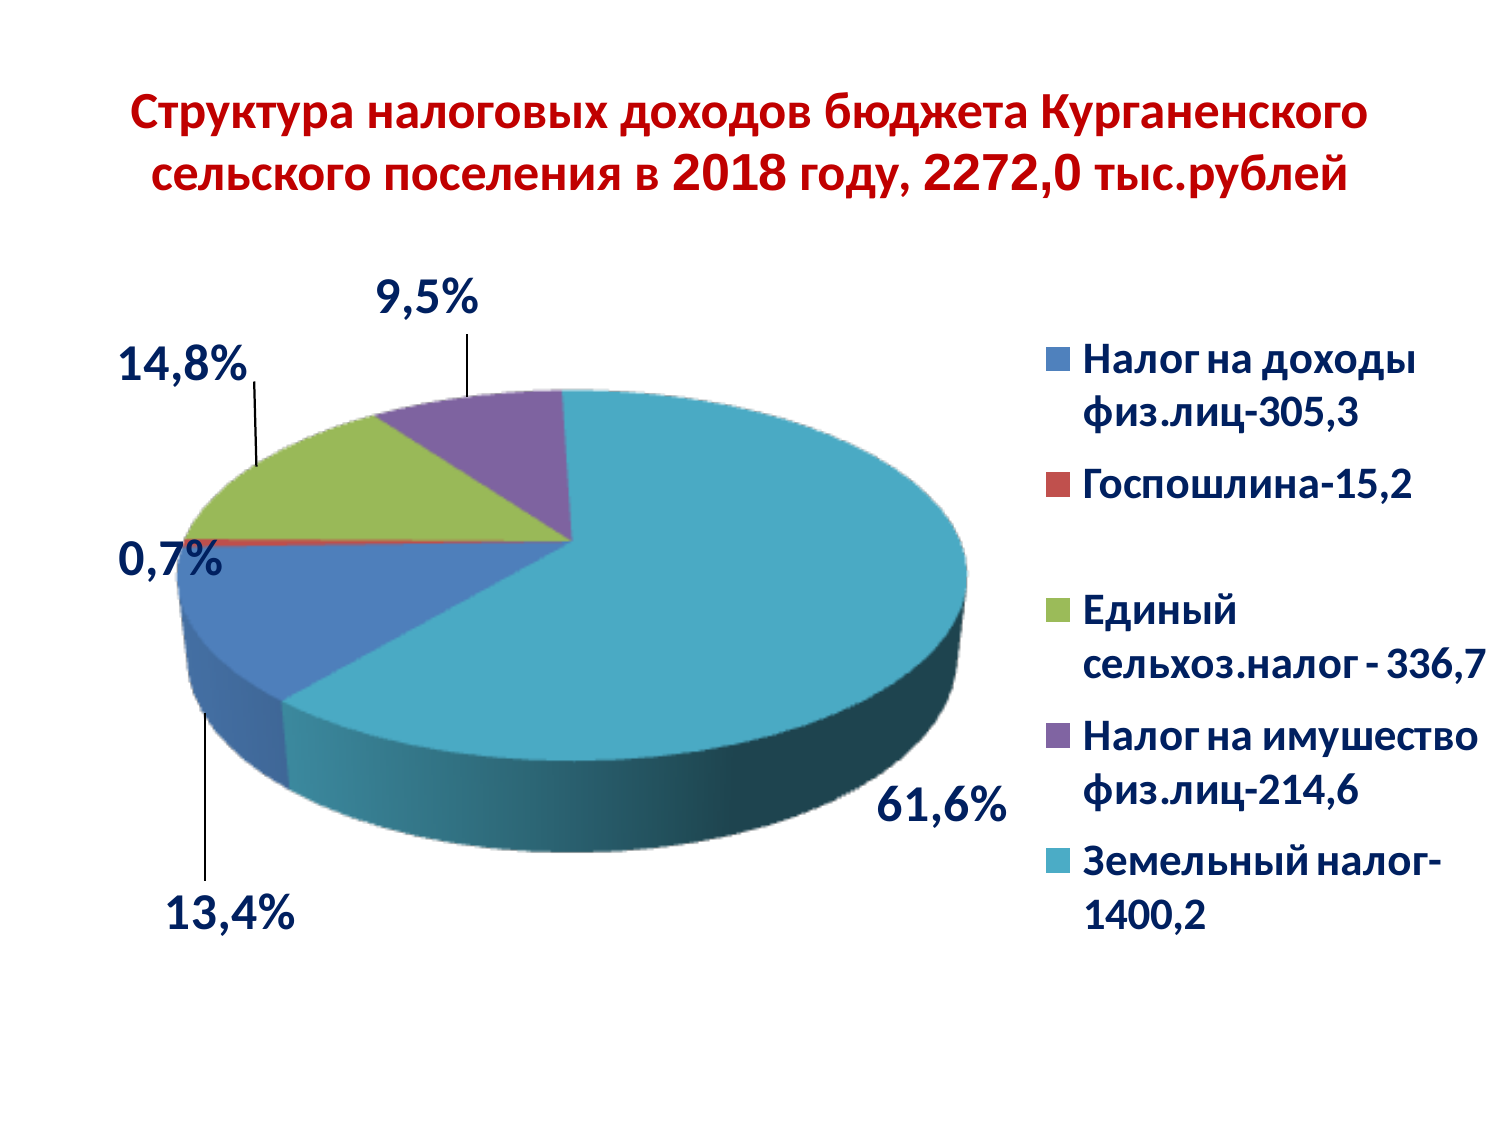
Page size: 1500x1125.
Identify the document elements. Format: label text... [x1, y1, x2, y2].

title Структура налоговых доходов бюджета Курганенского сельского поселения в 2018 году, 2272,0 тыс.рублей [74, 44, 1426, 233]
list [100, 250, 1500, 1026]
